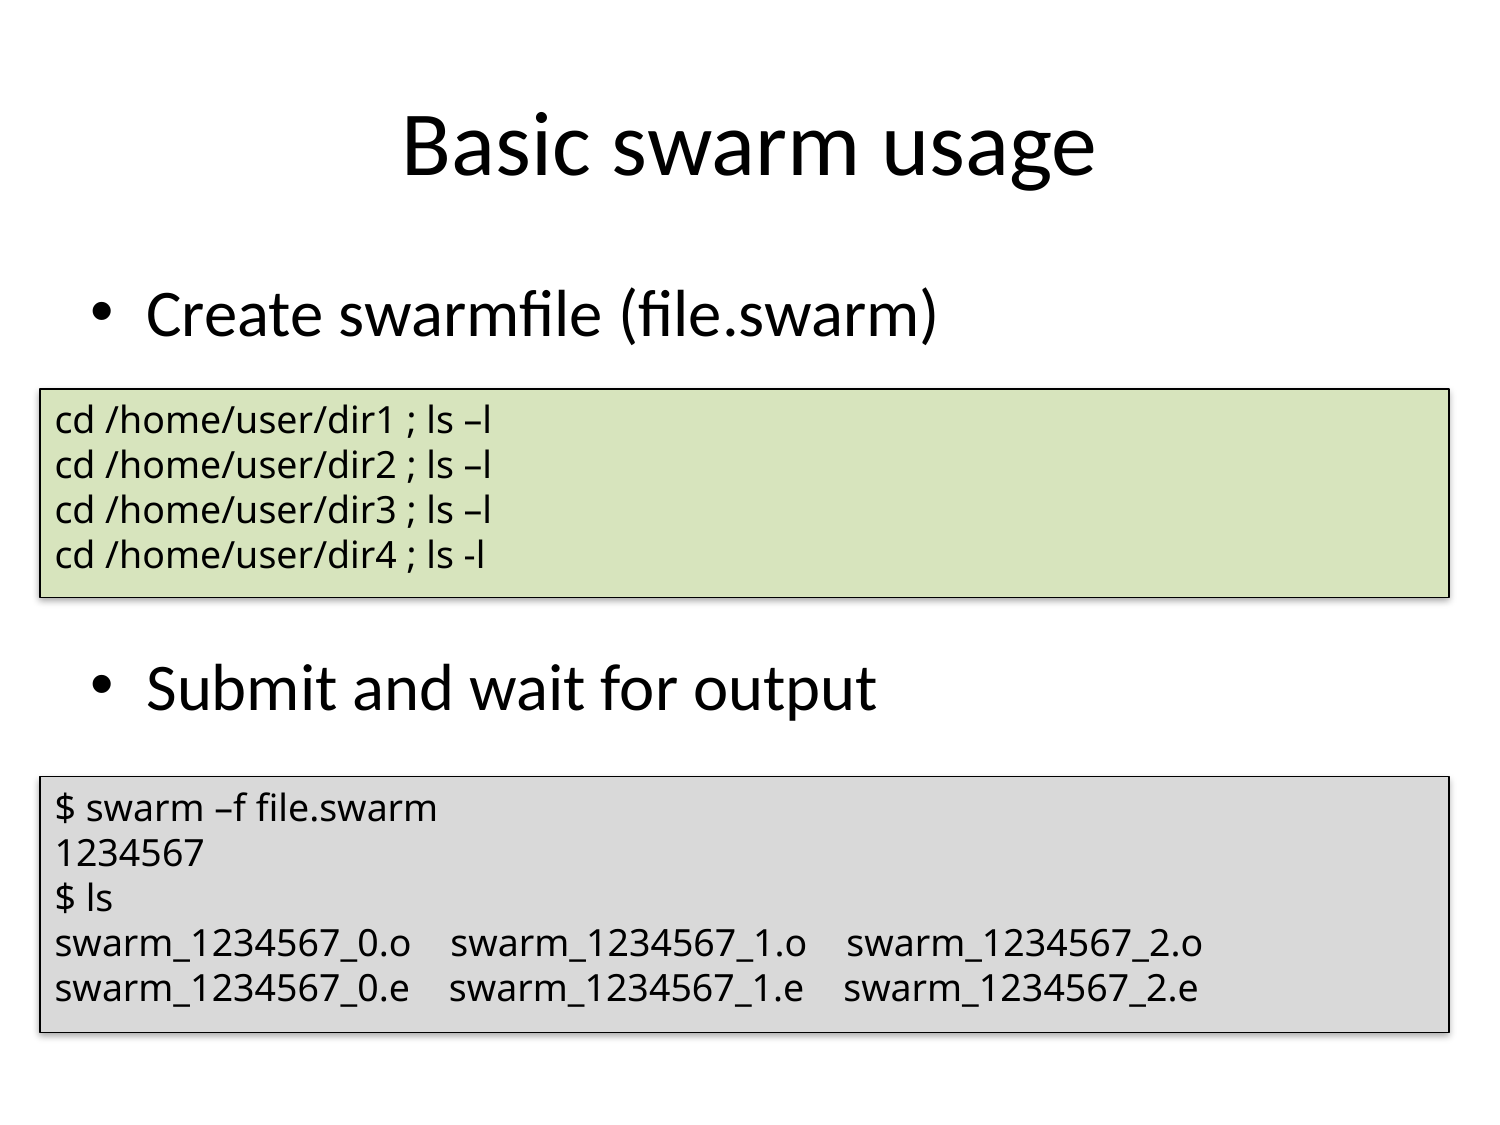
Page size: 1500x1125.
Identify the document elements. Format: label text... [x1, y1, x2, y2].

text_box $ swarm –f file.swarm 1234567 $ ls swarm_1234567_0.o swarm_1234567_1.o swarm_1234567_2.o swarm_1234567_0.e swarm_1234567_1.e swarm_1234567_2.e [39, 776, 1450, 1033]
list Create swarmfile (file.swarm) Submit and wait for output [75, 606, 1425, 775]
list Create swarmfile (file.swarm) Submit and wait for output [75, 262, 1425, 387]
text_box cd /home/user/dir1 ; ls –l cd /home/user/dir2 ; ls –l cd /home/user/dir3 ; ls –l cd /home/user/dir4 ; ls -l [39, 388, 1450, 598]
title Basic swarm usage [75, 45, 1425, 233]
